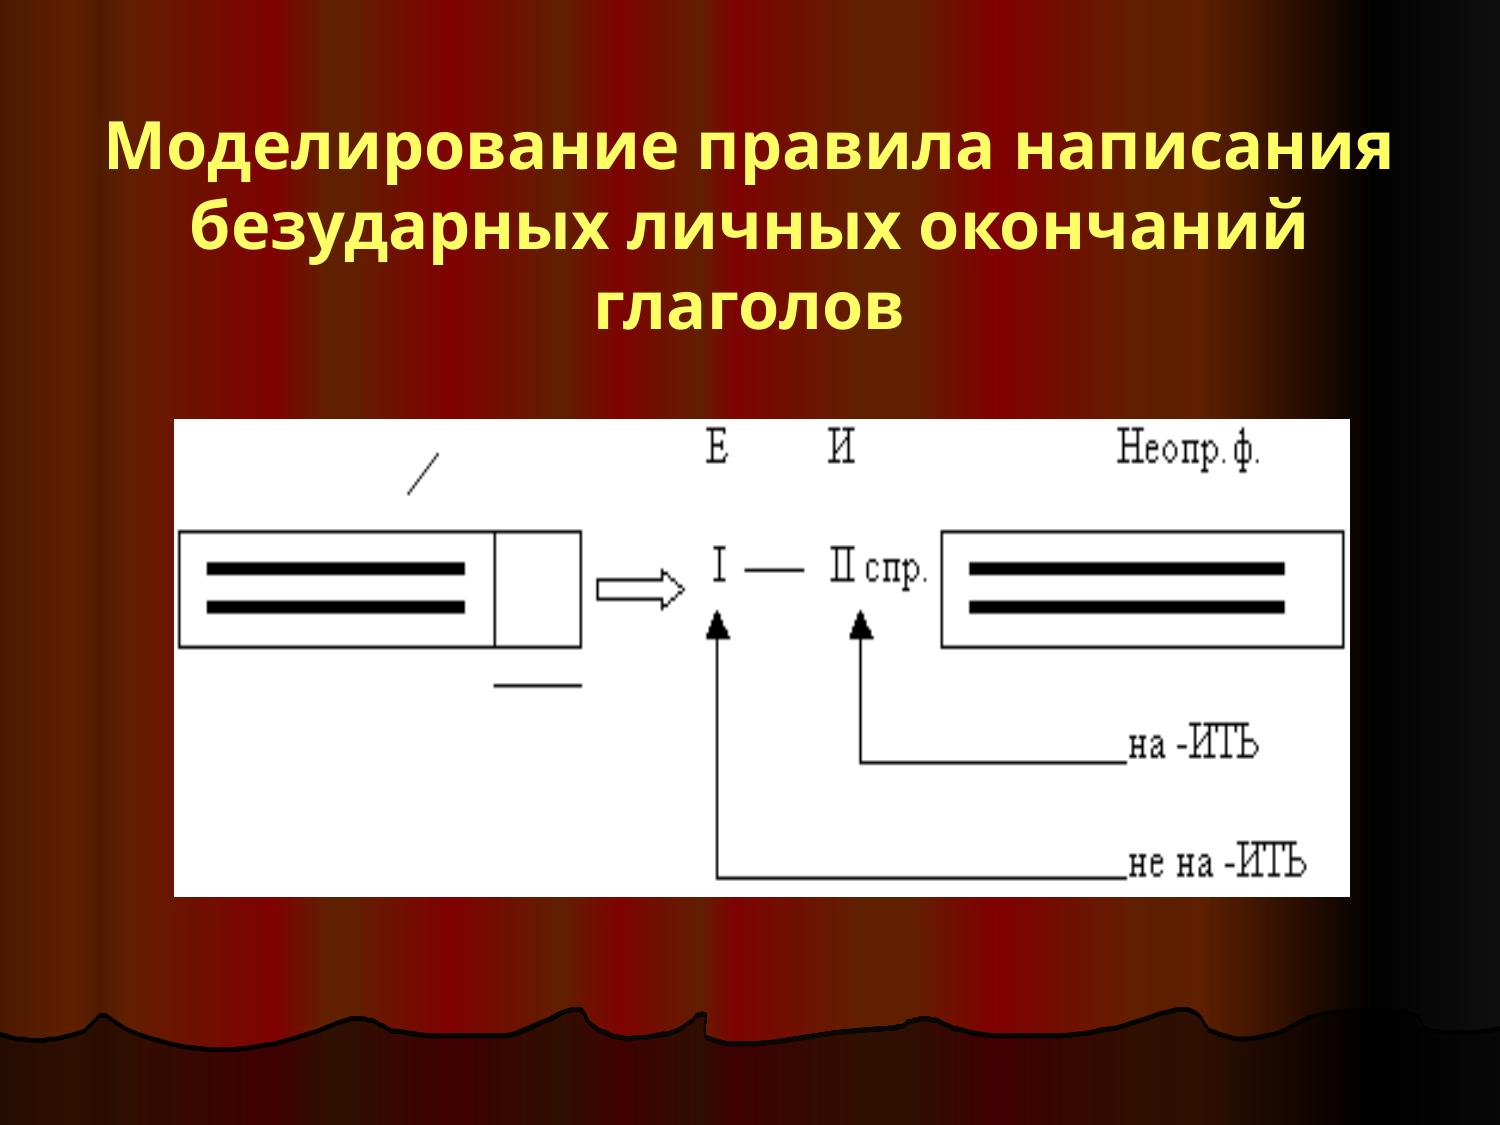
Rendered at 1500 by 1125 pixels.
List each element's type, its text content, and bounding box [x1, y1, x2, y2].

title Моделирование правила написания безударных личных окончаний глаголов [62, 149, 1438, 401]
list [62, 624, 1313, 1019]
picture [174, 418, 1351, 897]
